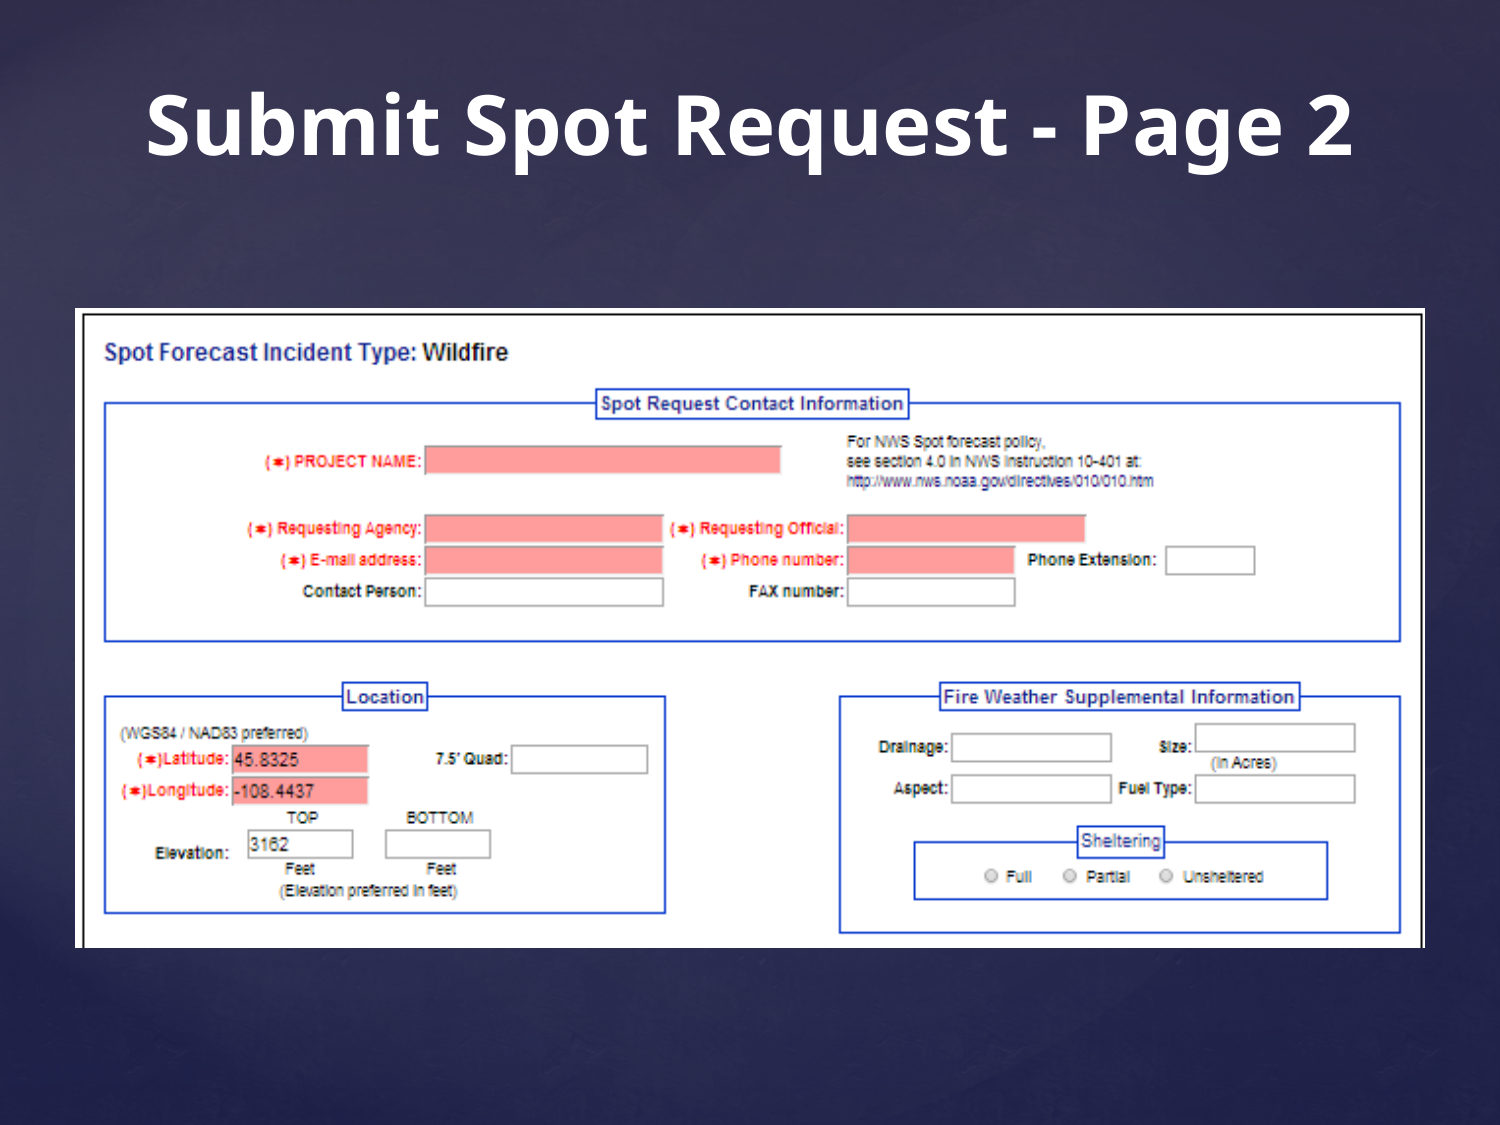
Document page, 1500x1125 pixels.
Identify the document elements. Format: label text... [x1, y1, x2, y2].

picture [74, 308, 1426, 948]
title Submit Spot Request - Page 2 [75, 45, 1425, 188]
